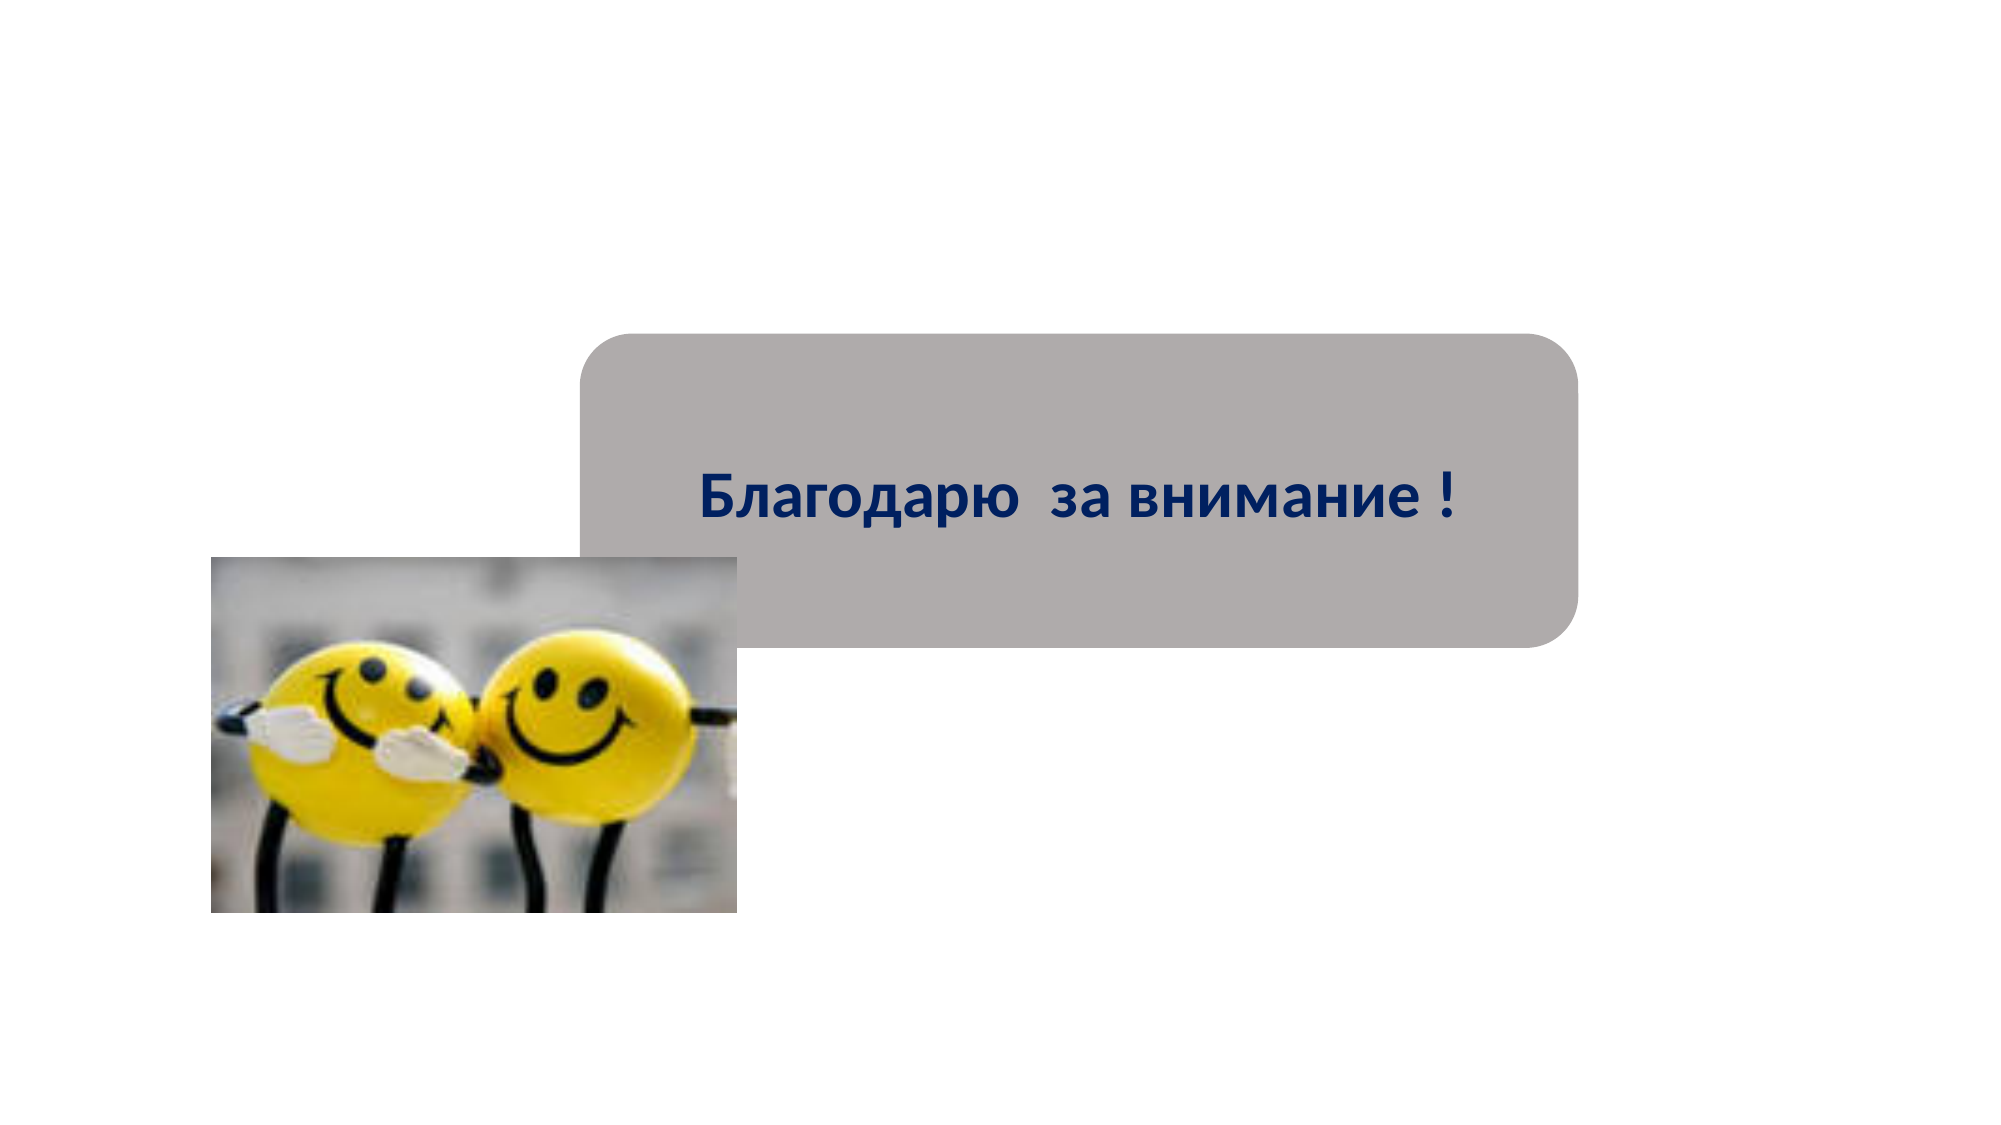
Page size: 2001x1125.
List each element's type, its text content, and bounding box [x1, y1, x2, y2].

text_box Благодарю за внимание ! [578, 332, 1580, 649]
picture [211, 557, 737, 913]
